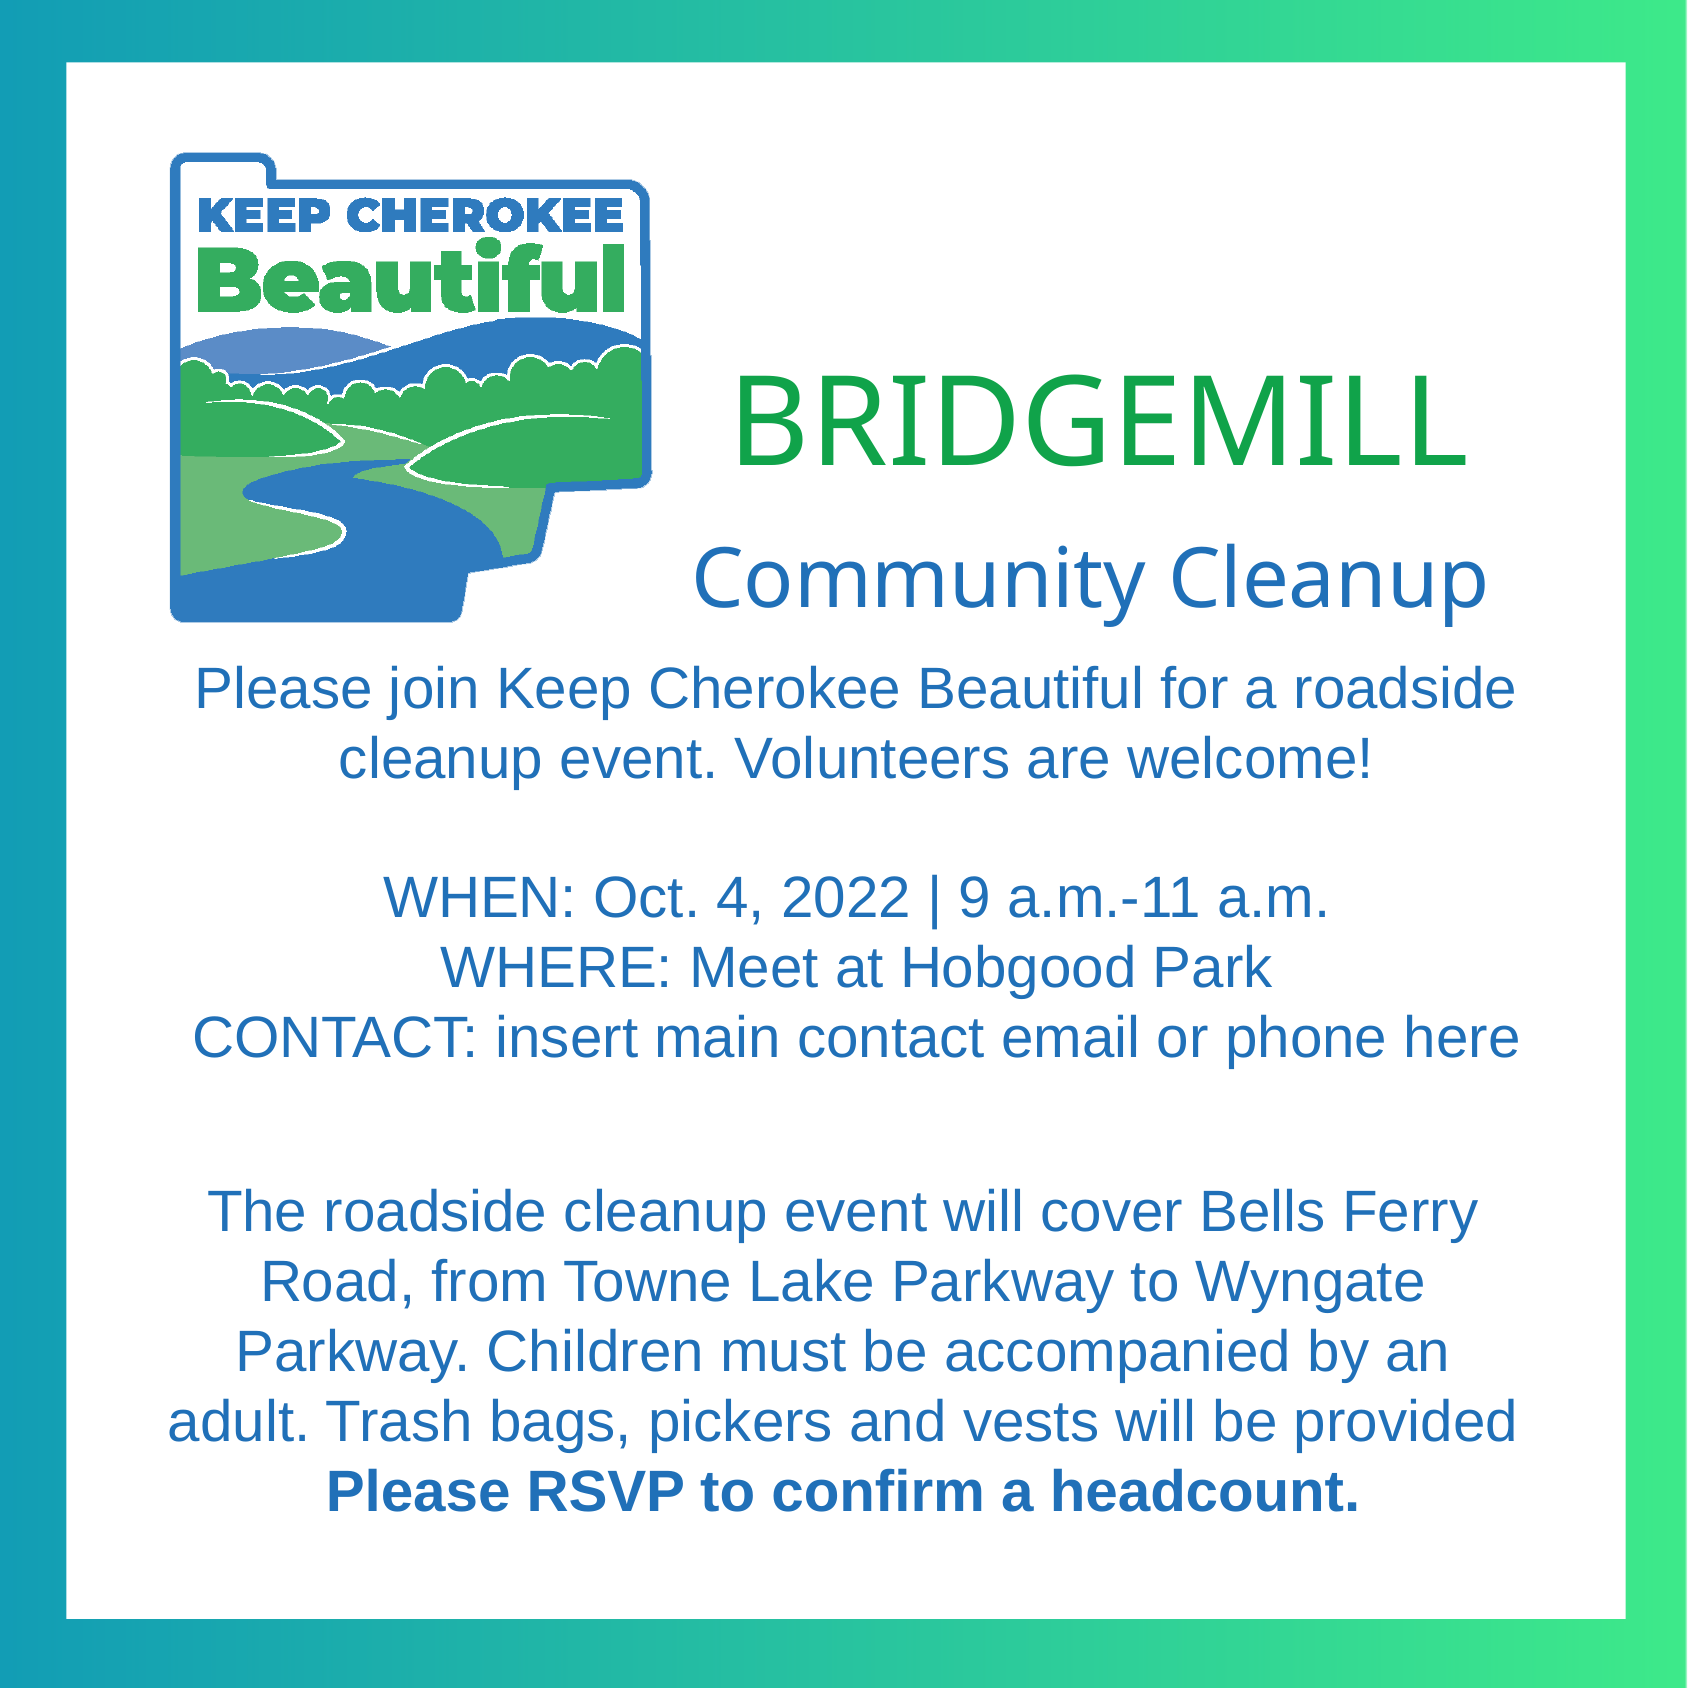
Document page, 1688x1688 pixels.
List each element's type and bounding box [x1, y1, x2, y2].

picture [0, 0, 1688, 1688]
text_box [142, 119, 1573, 659]
